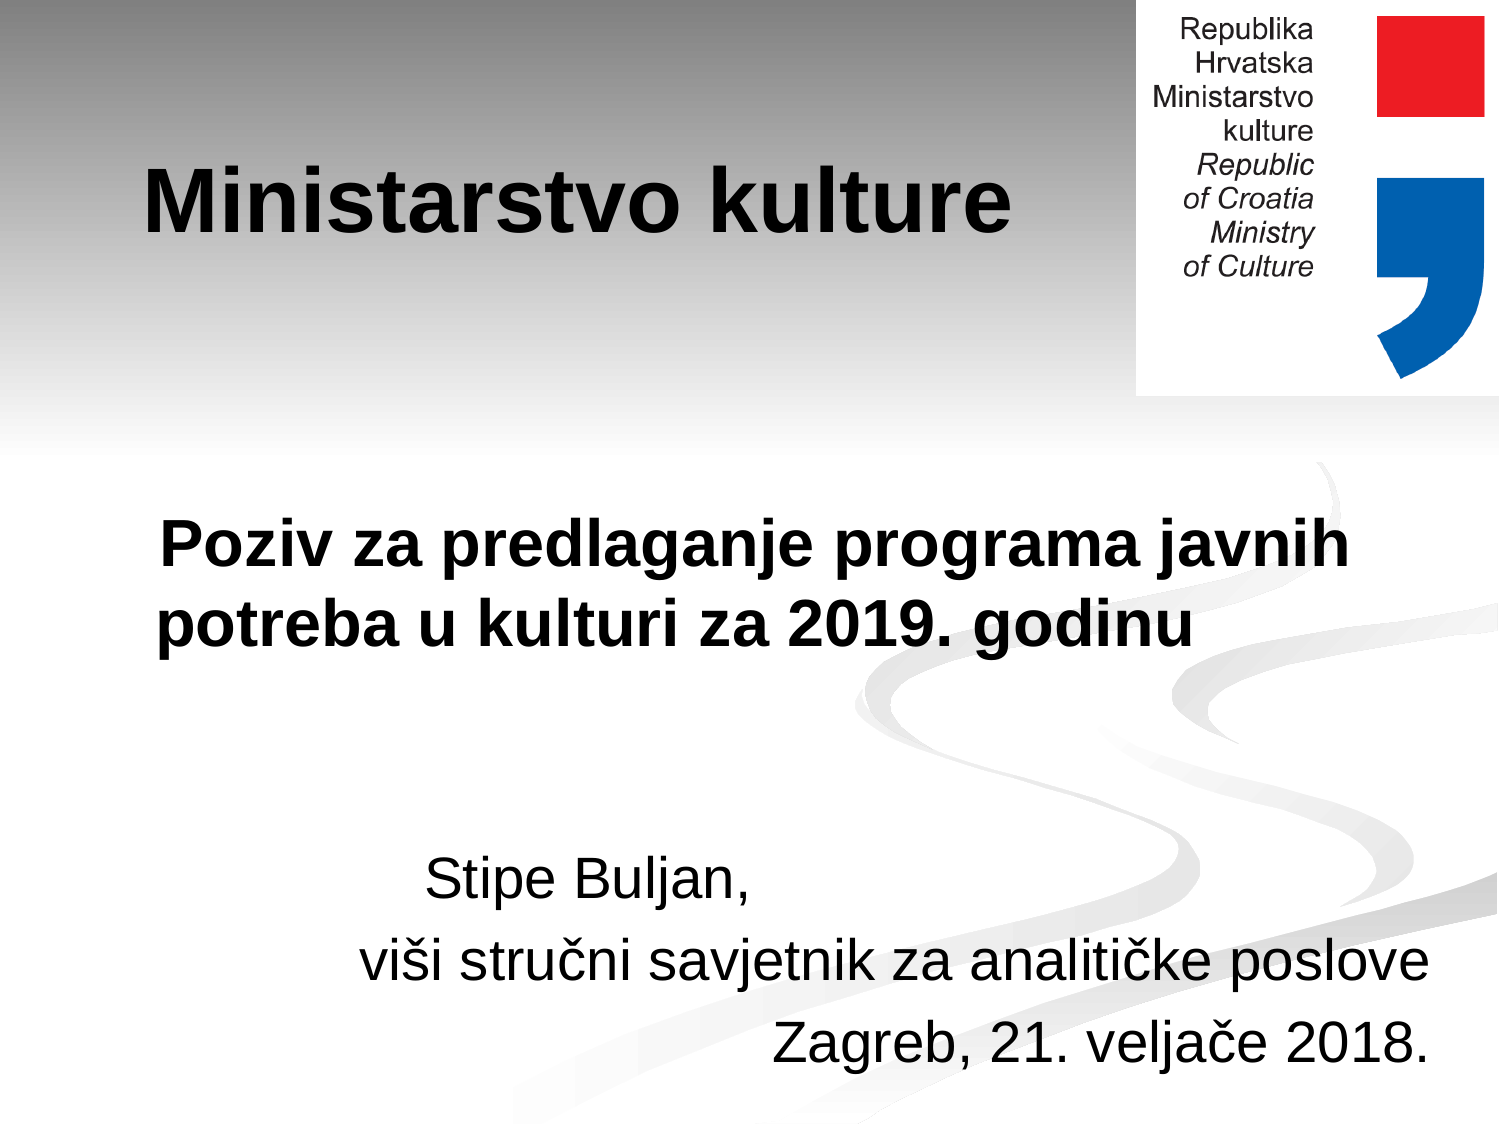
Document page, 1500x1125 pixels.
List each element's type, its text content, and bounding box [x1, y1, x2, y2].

title Ministarstvo kulture [64, 101, 1093, 290]
picture [1136, 0, 1500, 396]
list Poziv za predlaganje programa javnih potreba u kulturi za 2019. godinu Stipe Buljan, viši stručni savjetnik za analitičke poslove Zagreb, 21. veljače 2018. [64, 408, 1448, 1071]
